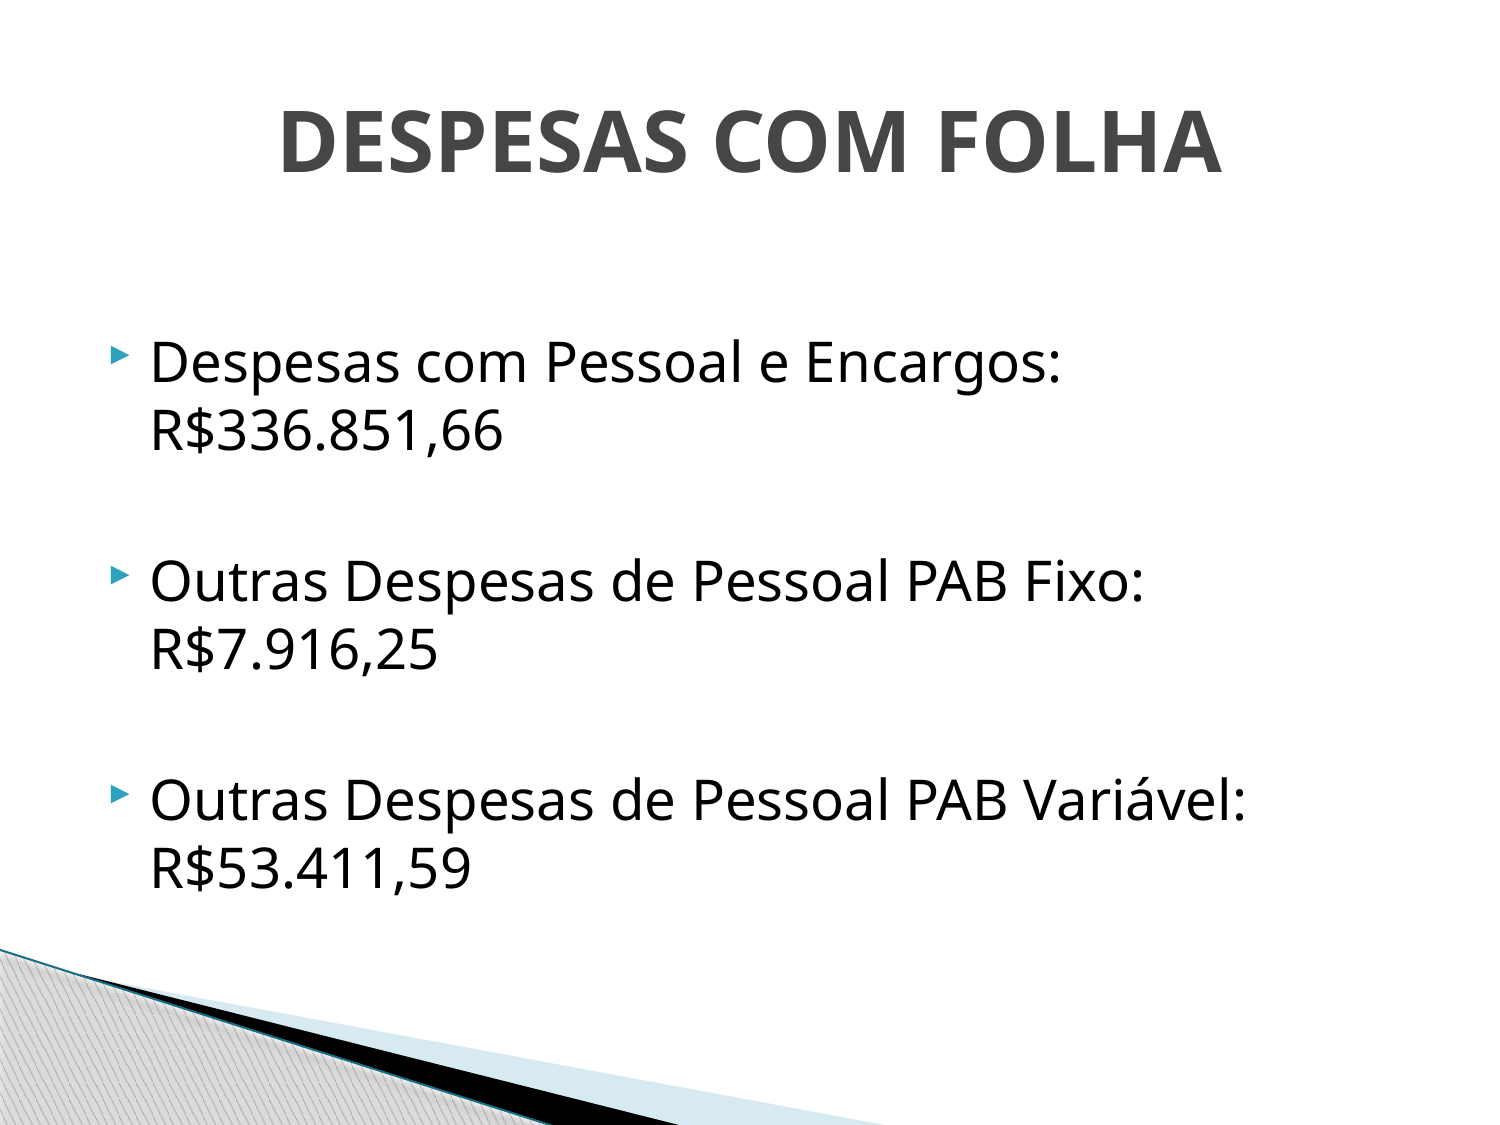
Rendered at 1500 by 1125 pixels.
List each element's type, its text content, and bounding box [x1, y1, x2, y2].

title DESPESAS COM FOLHA [75, 45, 1425, 233]
list Despesas com Pessoal e Encargos: R$336.851,66 Outras Despesas de Pessoal PAB Fixo: R$7.916,25 Outras Despesas de Pessoal PAB Variável: R$53.411,59 [75, 243, 1425, 986]
